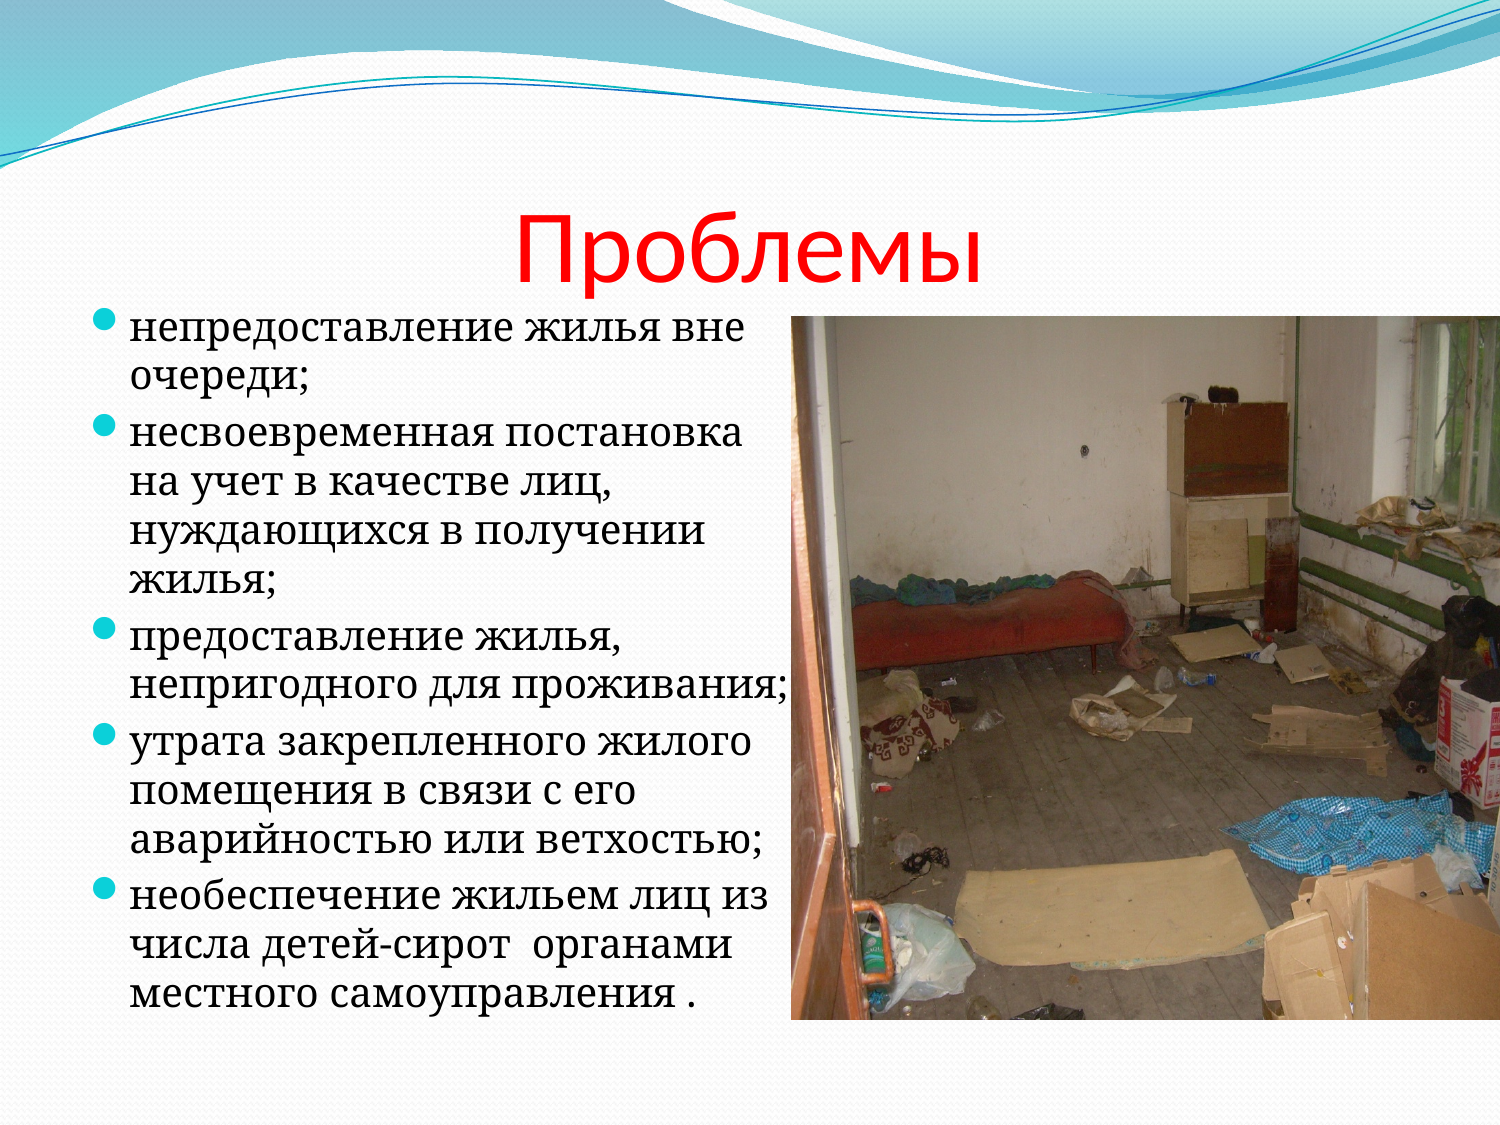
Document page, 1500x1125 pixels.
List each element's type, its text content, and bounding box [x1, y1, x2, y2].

title Проблемы [75, 115, 1425, 303]
list непредоставление жилья вне очереди; несвоевременная постановка на учет в качестве лиц, нуждающихся в получении жилья; предоставление жилья, непригодного для проживания; утрата закрепленного жилого помещения в связи с его аварийностью или ветхостью; необеспечение жильем лиц из числа детей-сирот органами местного самоуправления . [75, 292, 809, 1038]
picture [791, 316, 1500, 1020]
